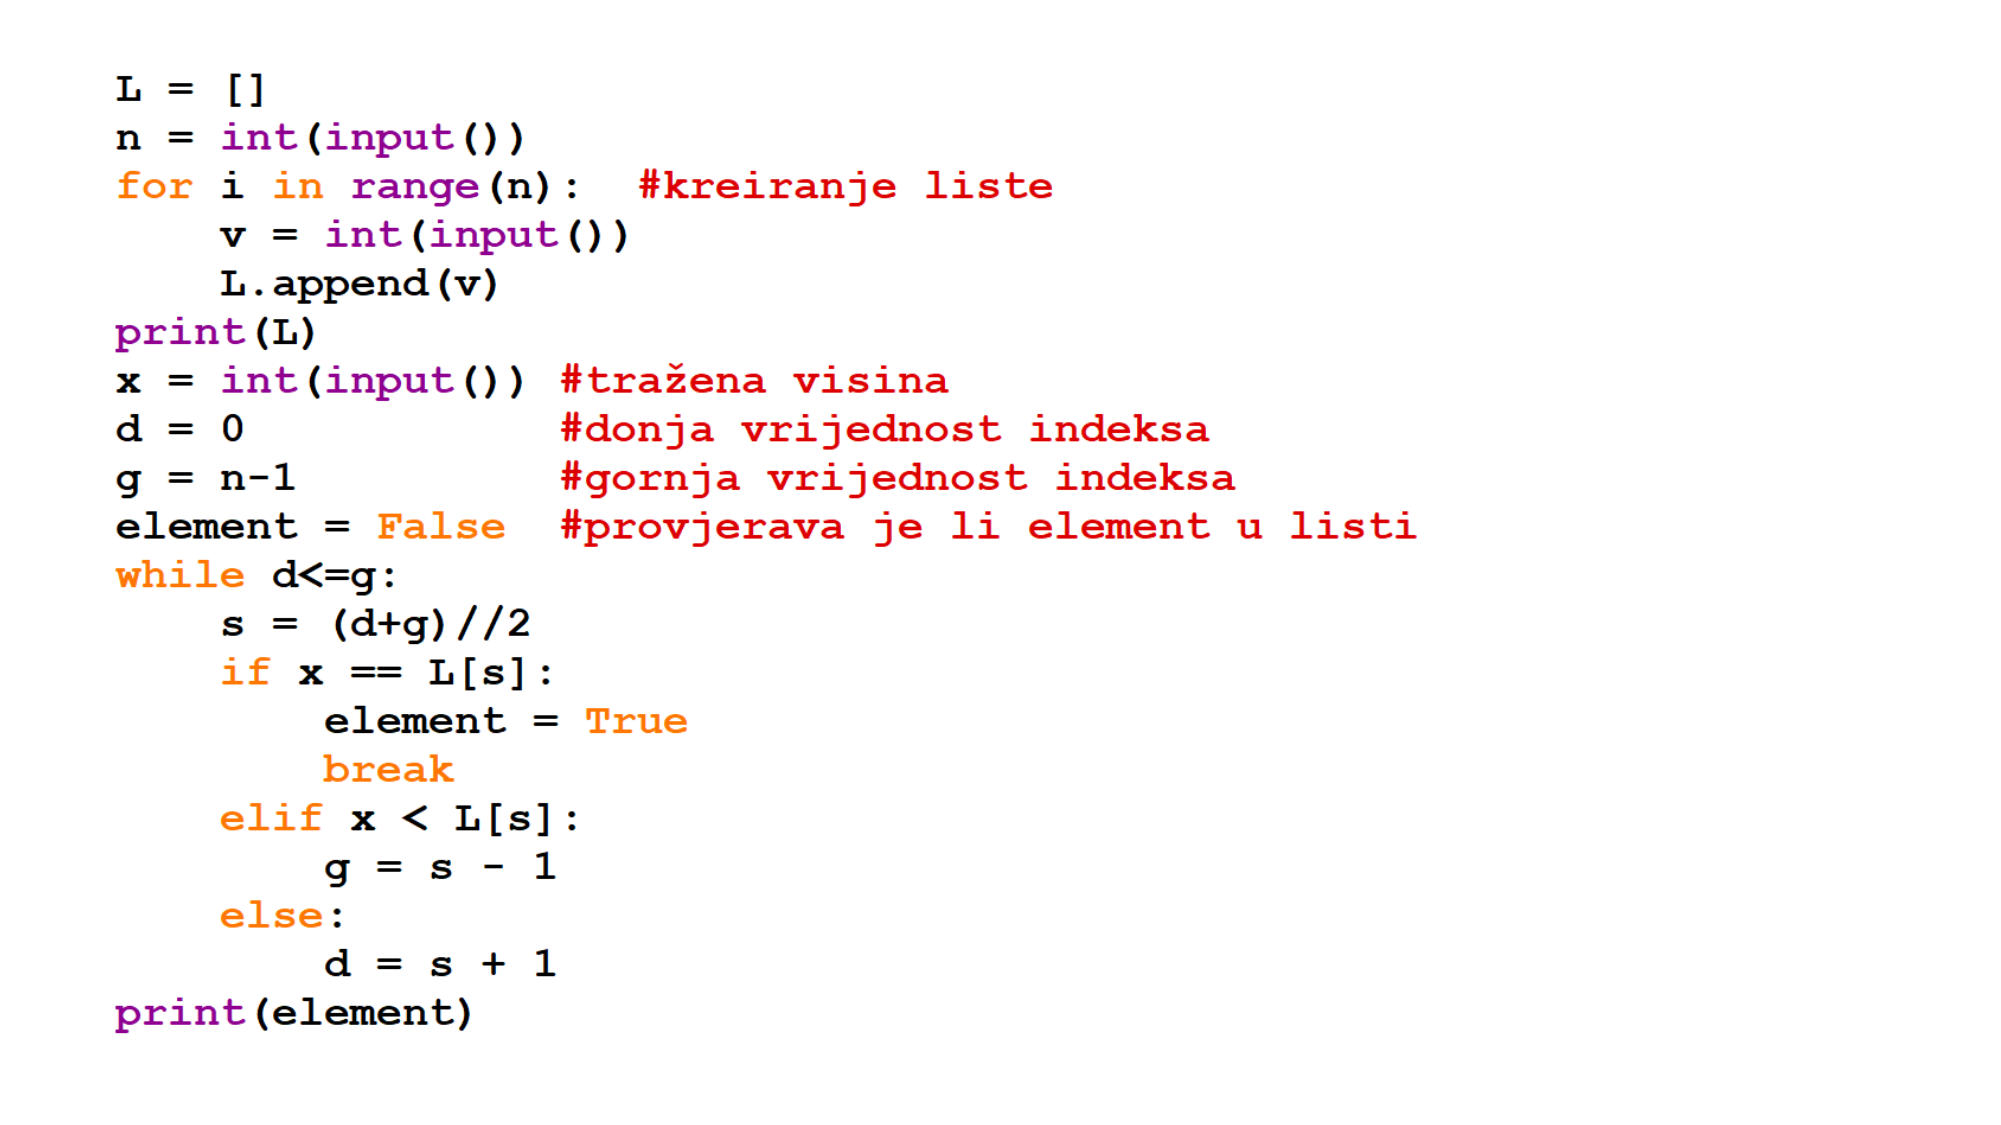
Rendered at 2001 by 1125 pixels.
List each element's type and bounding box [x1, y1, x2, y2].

list [112, 69, 1437, 1051]
